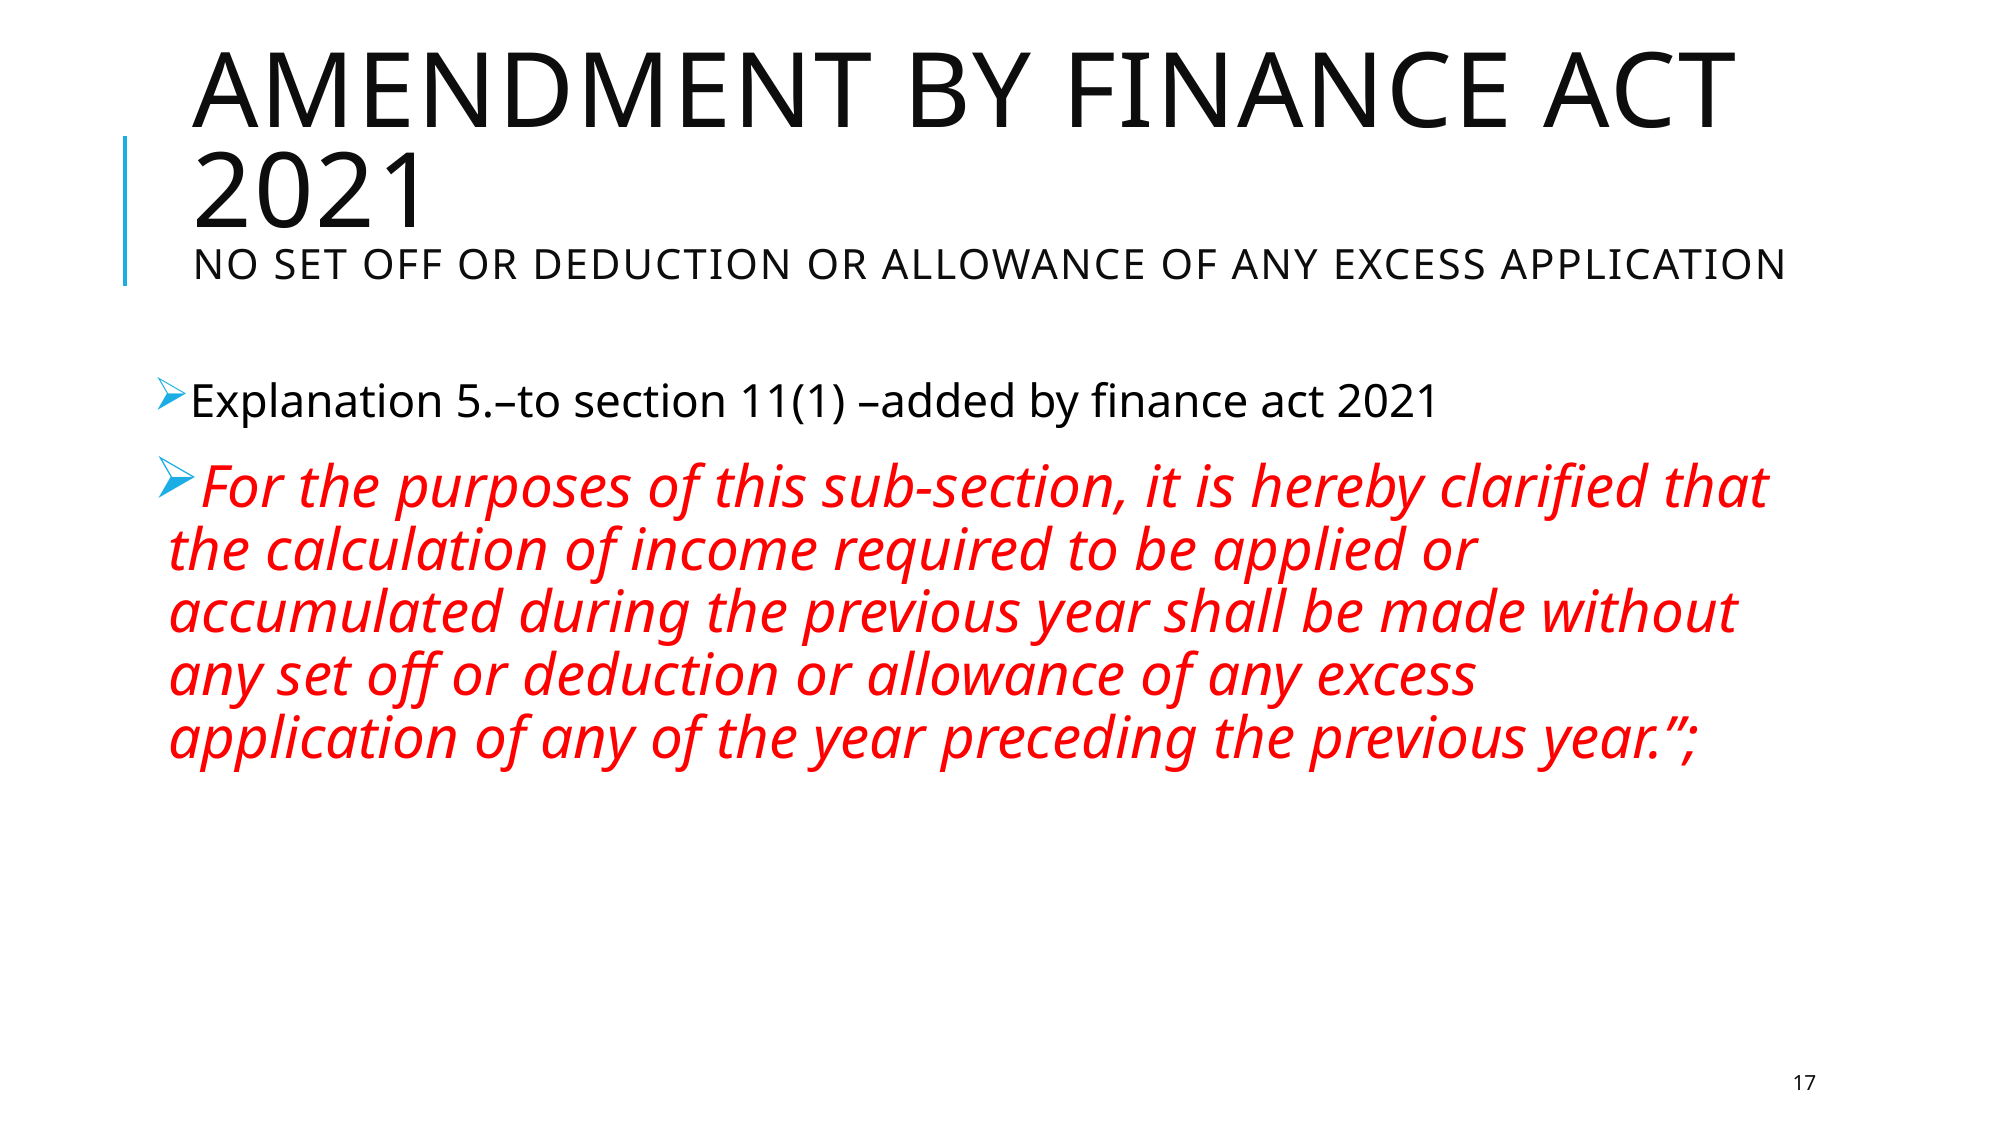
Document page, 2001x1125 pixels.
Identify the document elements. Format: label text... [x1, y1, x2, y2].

title Amendment by finance act 2021 no set off or deduction or allowance of any excess application [177, 37, 1823, 298]
list Explanation 5.–to section 11(1) –added by finance act 2021 For the purposes of this sub-section, it is hereby clarified that the calculation of income required to be applied or accumulated during the previous year shall be made without any set off or deduction or allowance of any excess application of any of the year preceding the previous year.”; [145, 370, 1791, 958]
slide_number 17 [1777, 1061, 1938, 1107]
